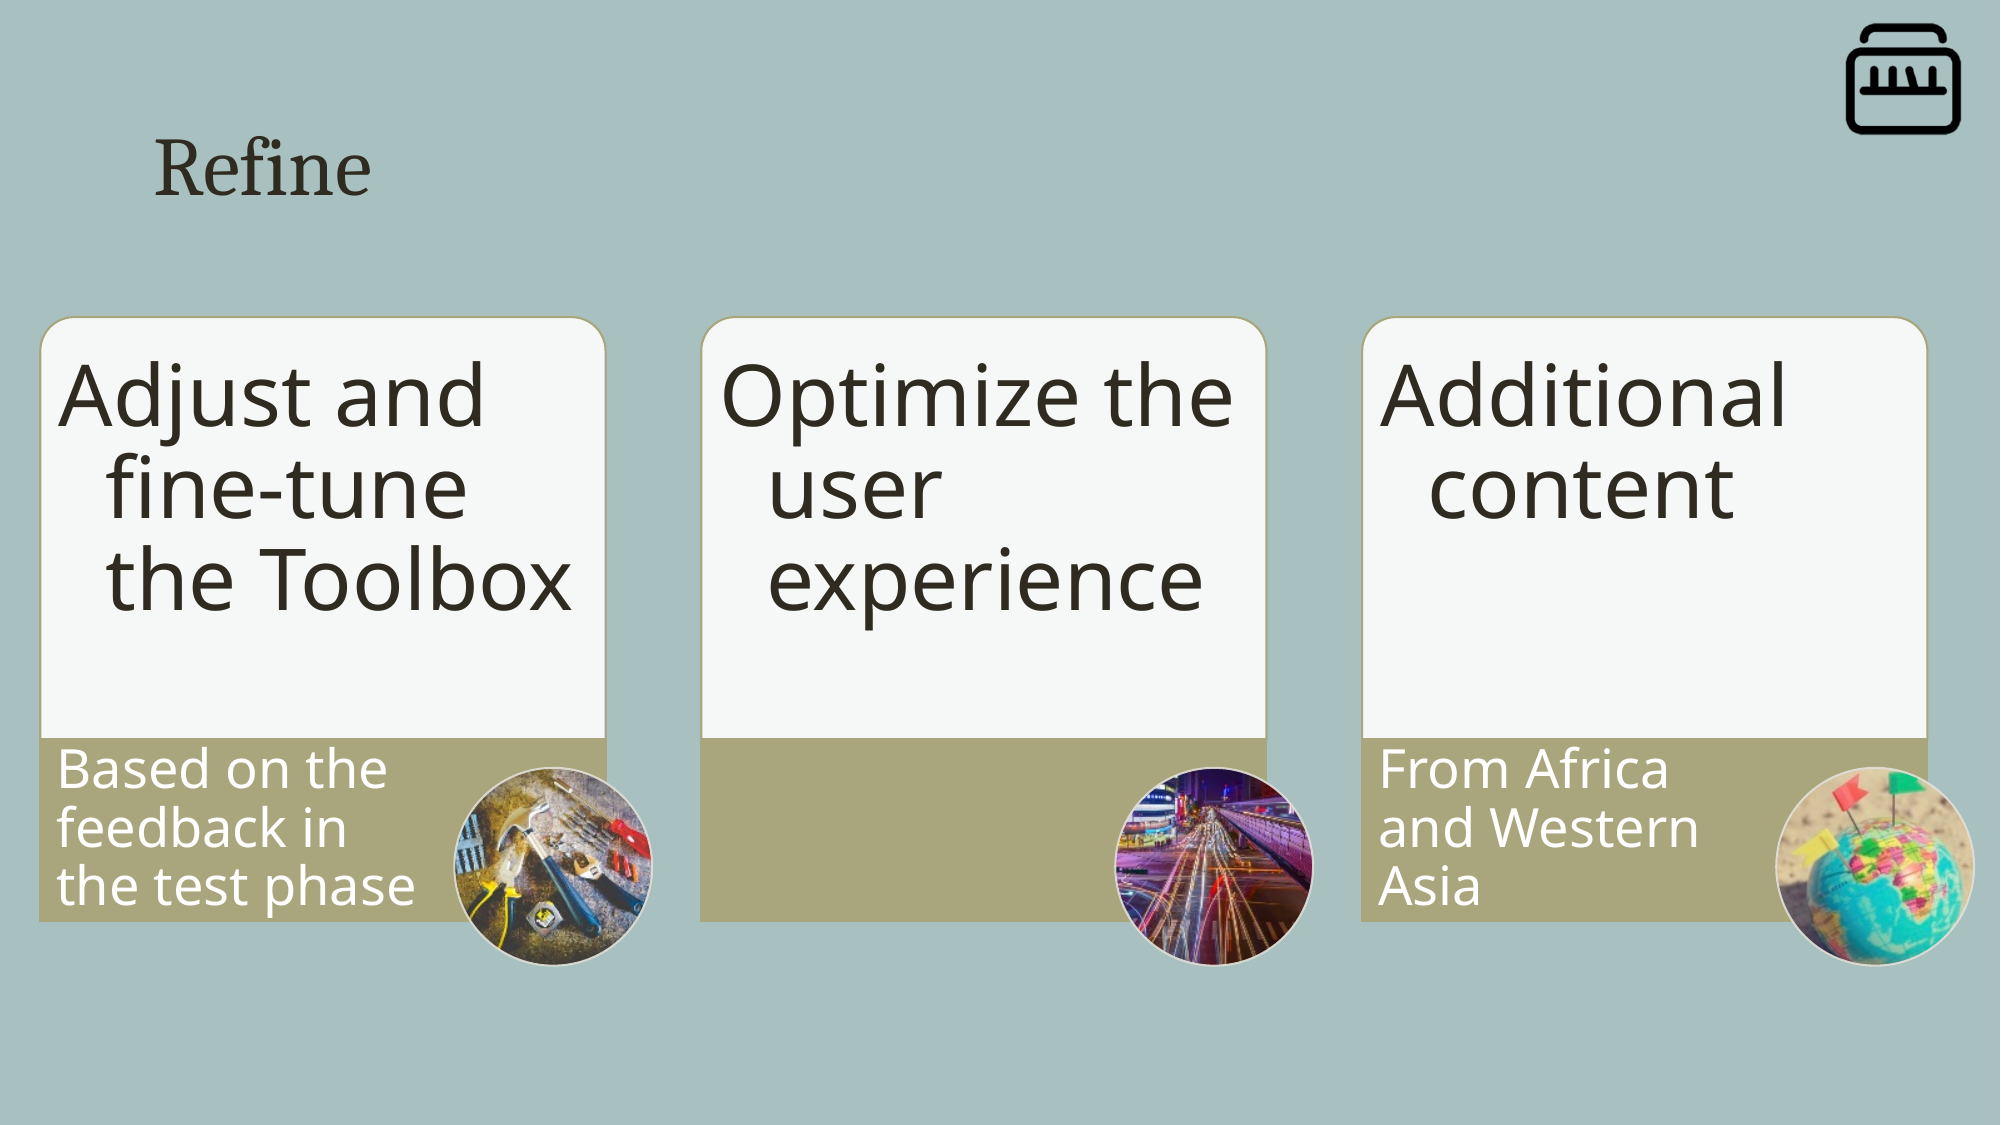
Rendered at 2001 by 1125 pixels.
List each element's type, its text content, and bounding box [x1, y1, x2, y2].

picture [1829, 20, 1977, 138]
title Refine [138, 60, 1864, 278]
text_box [37, 316, 1977, 967]
